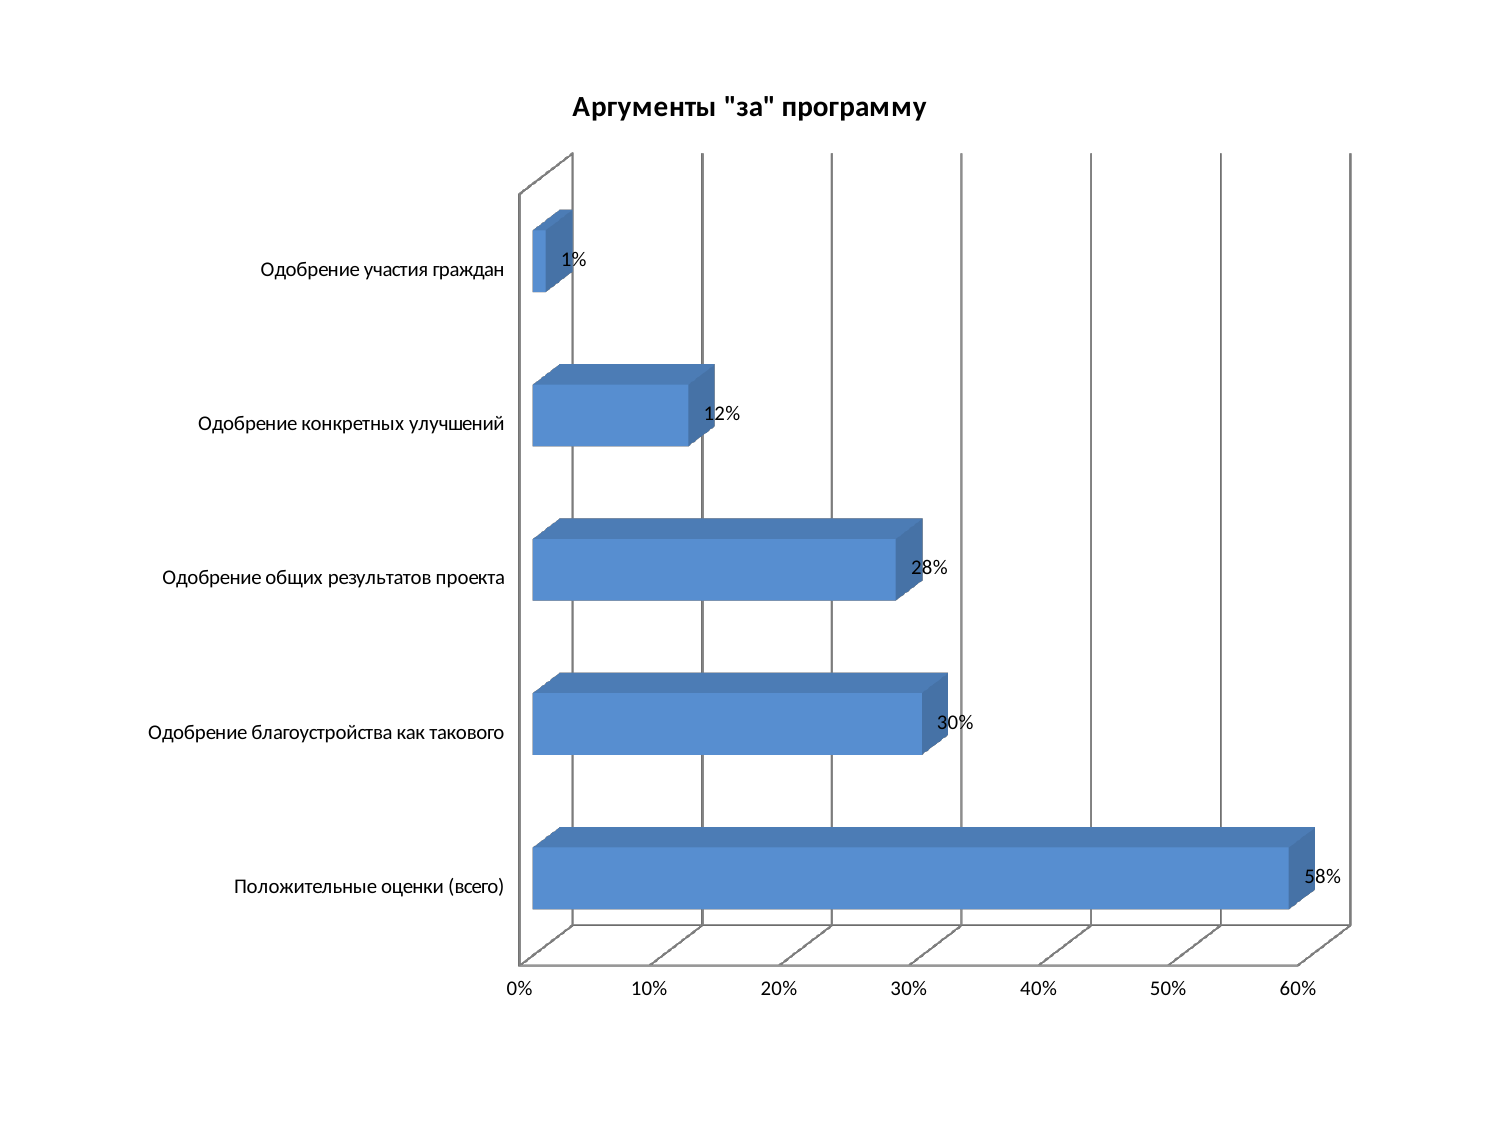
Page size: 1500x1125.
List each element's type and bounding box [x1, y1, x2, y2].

chart [116, 58, 1383, 1020]
